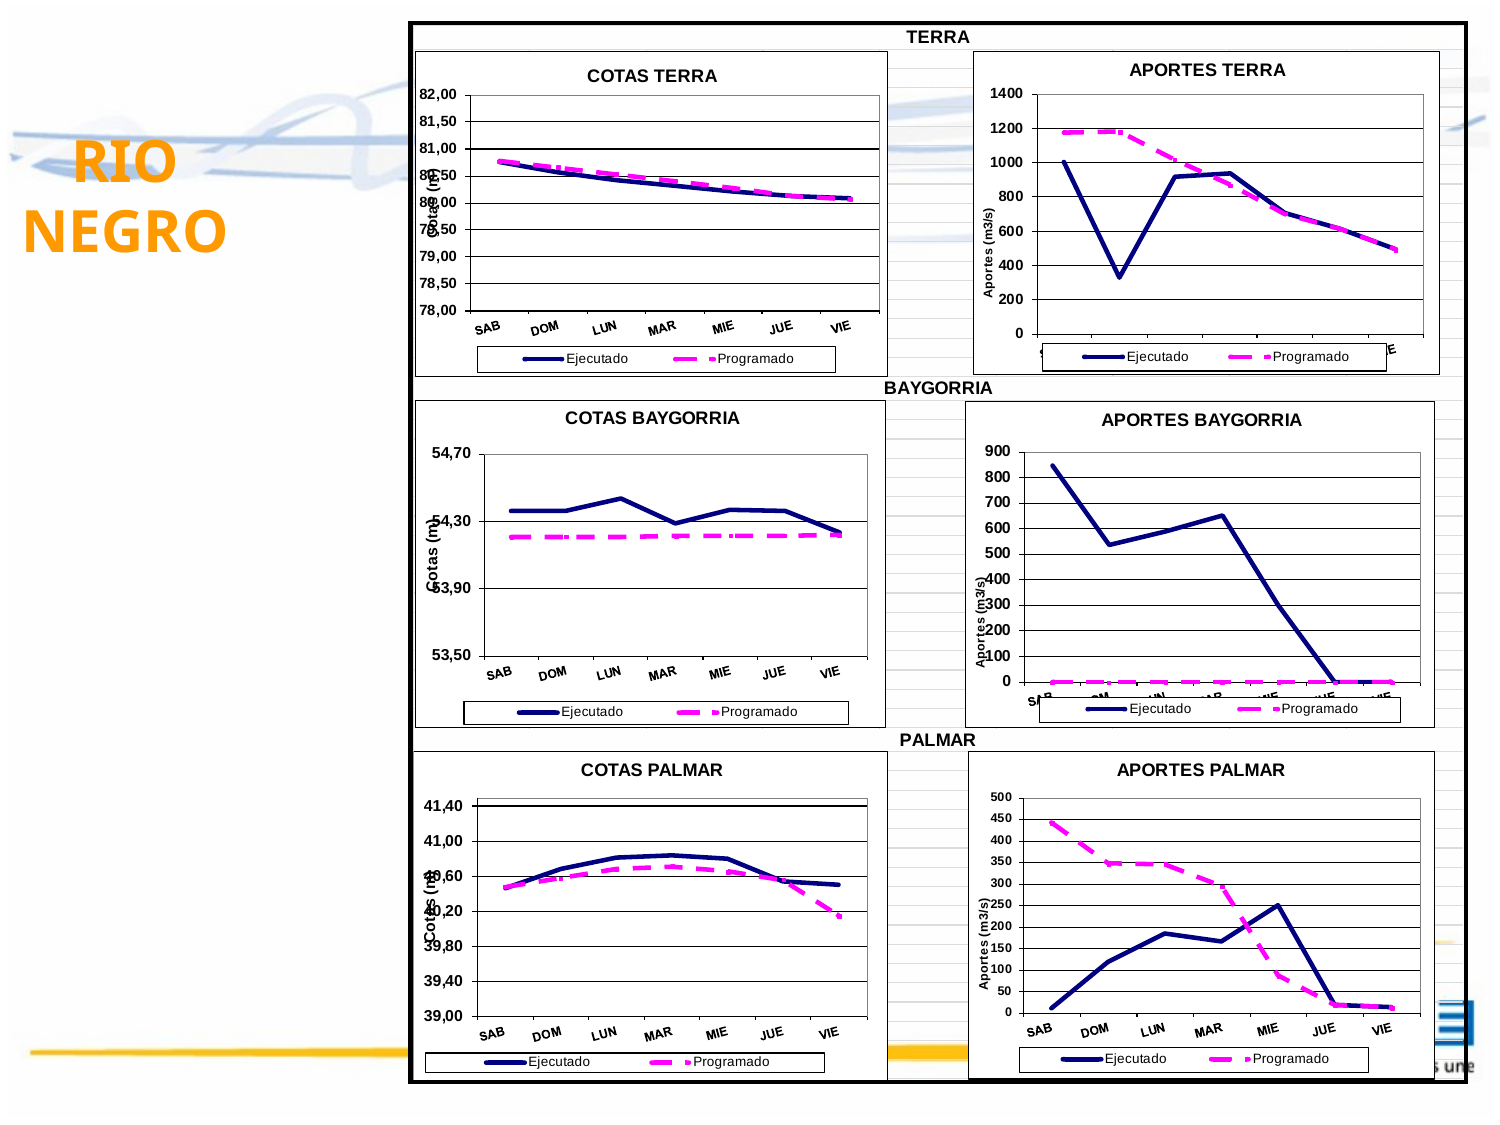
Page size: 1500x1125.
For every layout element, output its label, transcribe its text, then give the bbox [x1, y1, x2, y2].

title RIO NEGRO [0, 0, 251, 388]
picture [7, 6, 1493, 1118]
